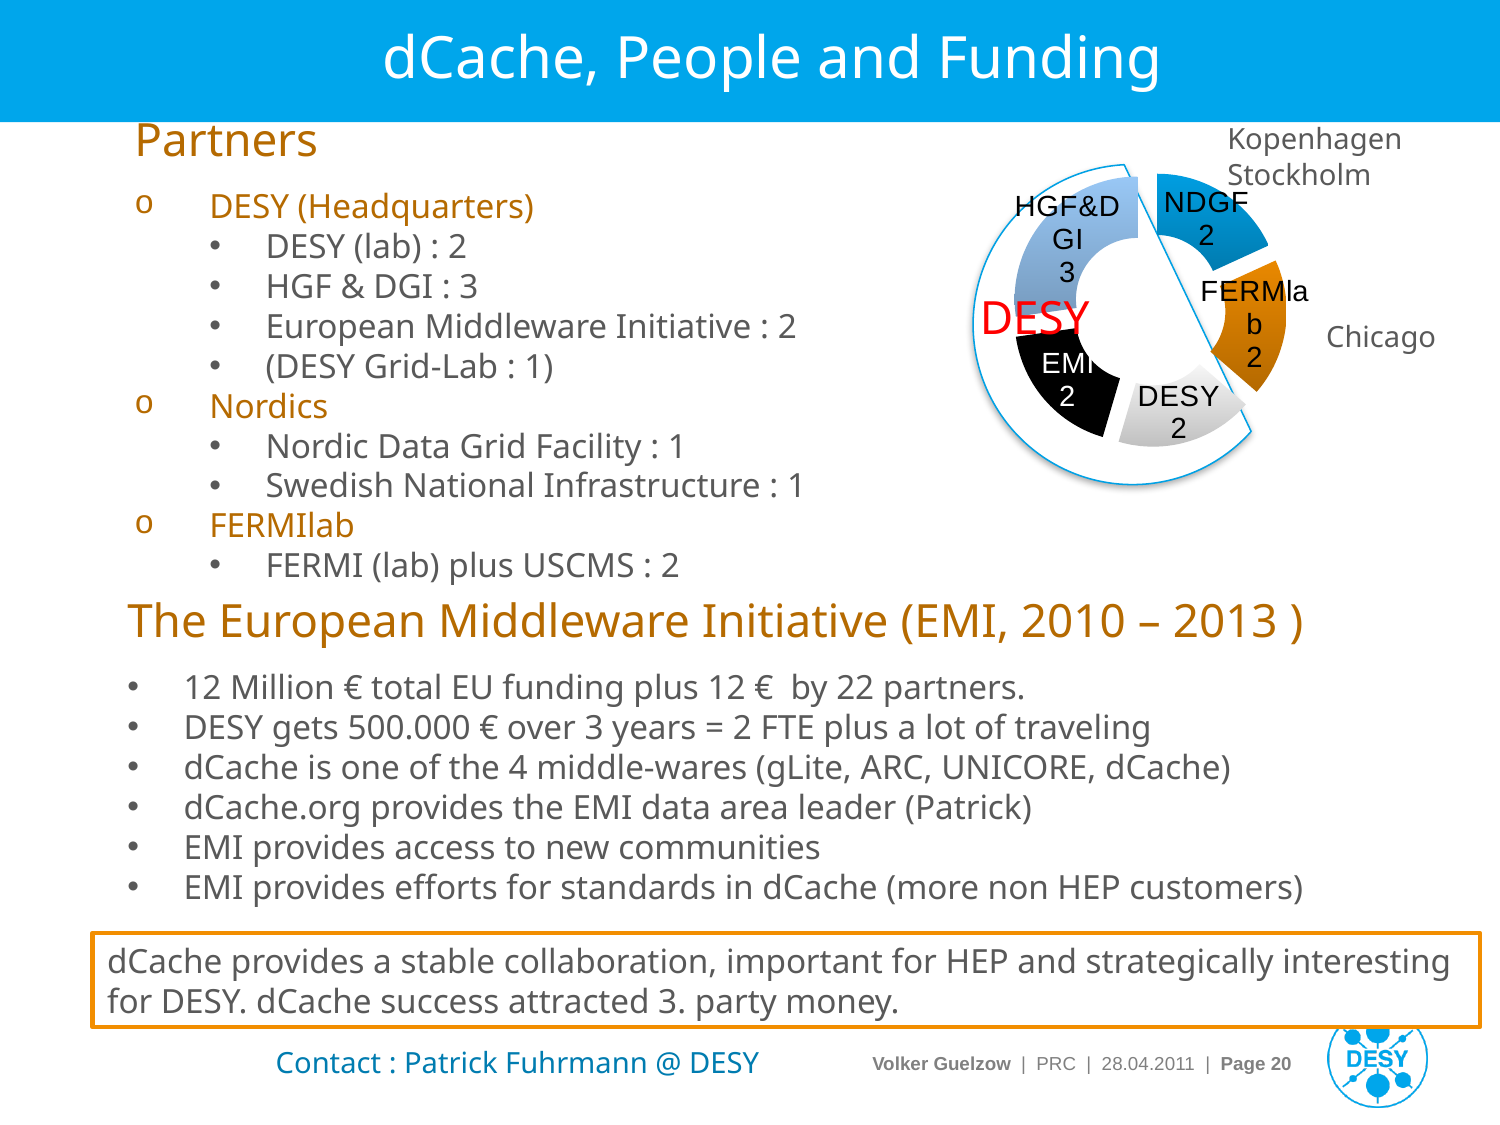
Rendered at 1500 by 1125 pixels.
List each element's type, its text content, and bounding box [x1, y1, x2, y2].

text_box Partners DESY (Headquarters) DESY (lab) : 2 HGF & DGI : 3 European Middleware Initiative : 2 (DESY Grid-Lab : 1) Nordics Nordic Data Grid Facility : 1 Swedish National Infrastructure : 1 FERMIlab FERMI (lab) plus USCMS : 2 [119, 102, 732, 583]
picture [1420, 1029, 1428, 1046]
text_box dCache, People and Funding [368, 12, 1178, 98]
picture [1327, 1068, 1365, 1108]
picture [1330, 1029, 1426, 1106]
text_box Contact : Patrick Fuhrmann @ DESY [260, 1037, 775, 1088]
picture [1327, 1029, 1335, 1049]
picture [1391, 1071, 1428, 1108]
text_box The European Middleware Initiative (EMI, 2010 – 2013 ) 12 Million € total EU funding plus 12 € by 22 partners. DESY gets 500.000 € over 3 years = 2 FTE plus a lot of traveling dCache is one of the 4 middle-wares (gLite, ARC, UNICORE, dCache) dCache.org provides the EMI data area leader (Patrick) EMI provides access to new communities EMI provides efforts for standards in dCache (more non HEP customers) [112, 583, 1500, 914]
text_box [737, 87, 1500, 763]
text_box dCache provides a stable collaboration, important for HEP and strategically interesting for DESY. dCache success attracted 3. party money. [90, 931, 1482, 1029]
